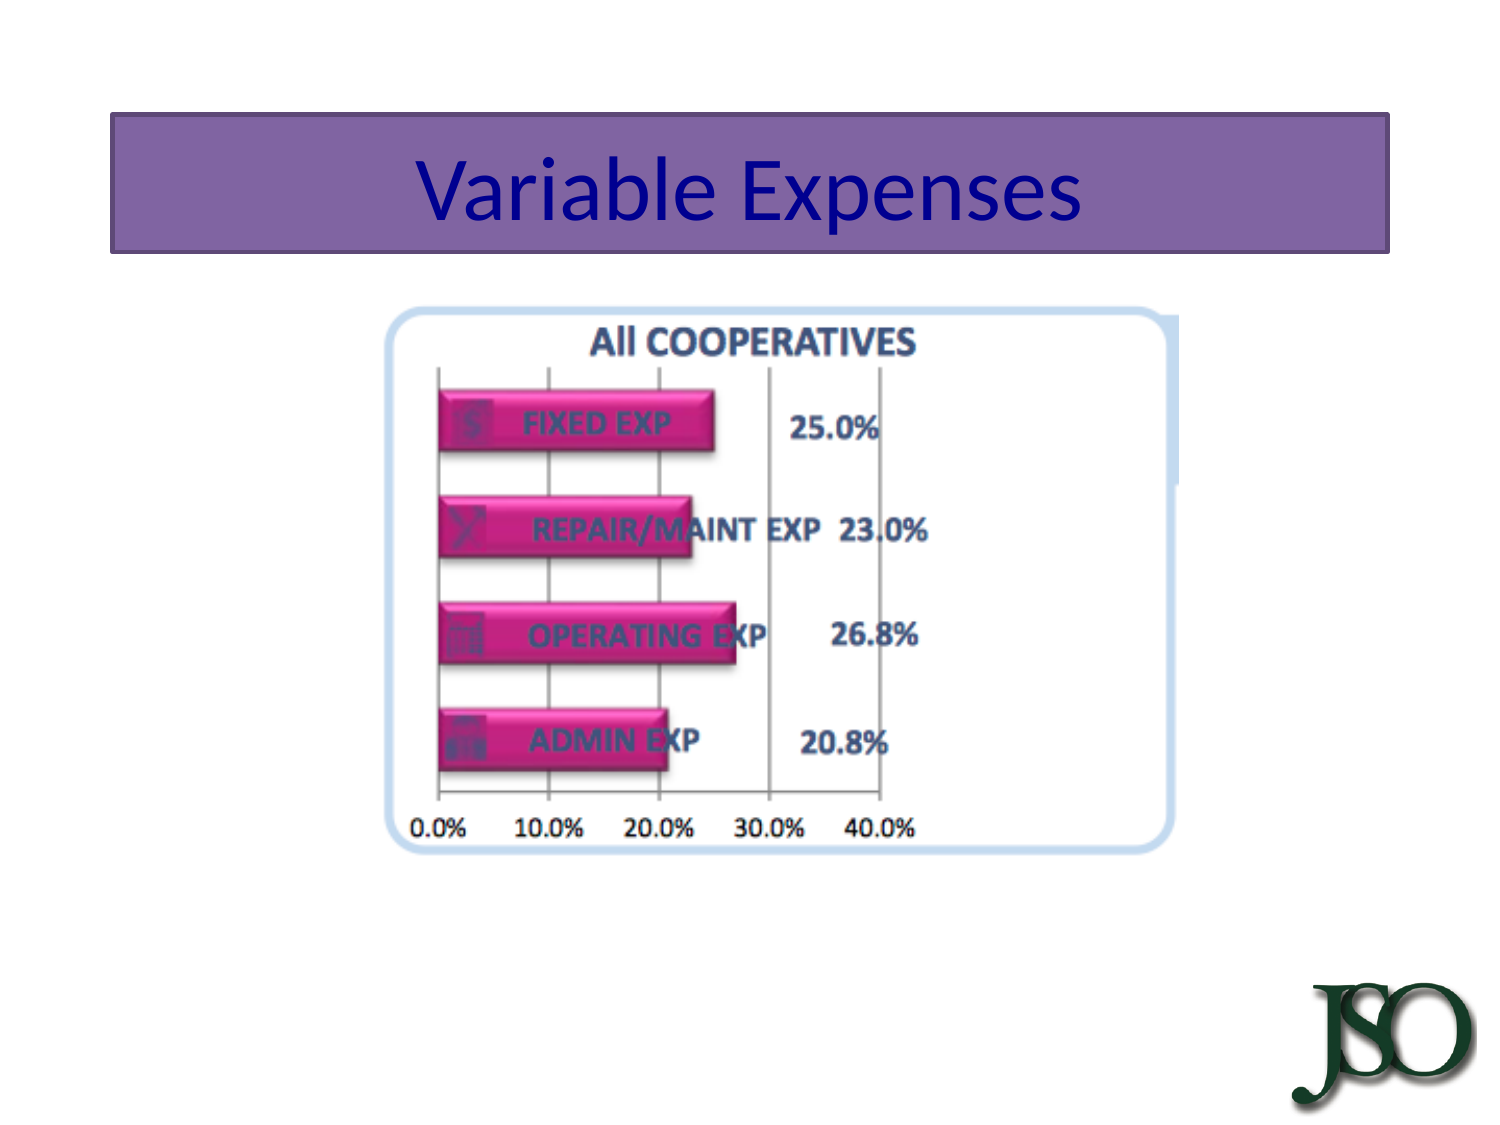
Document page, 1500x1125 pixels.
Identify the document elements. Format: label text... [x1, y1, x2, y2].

title Variable Expenses [110, 112, 1390, 254]
picture [370, 302, 1179, 864]
picture [1289, 947, 1477, 1125]
